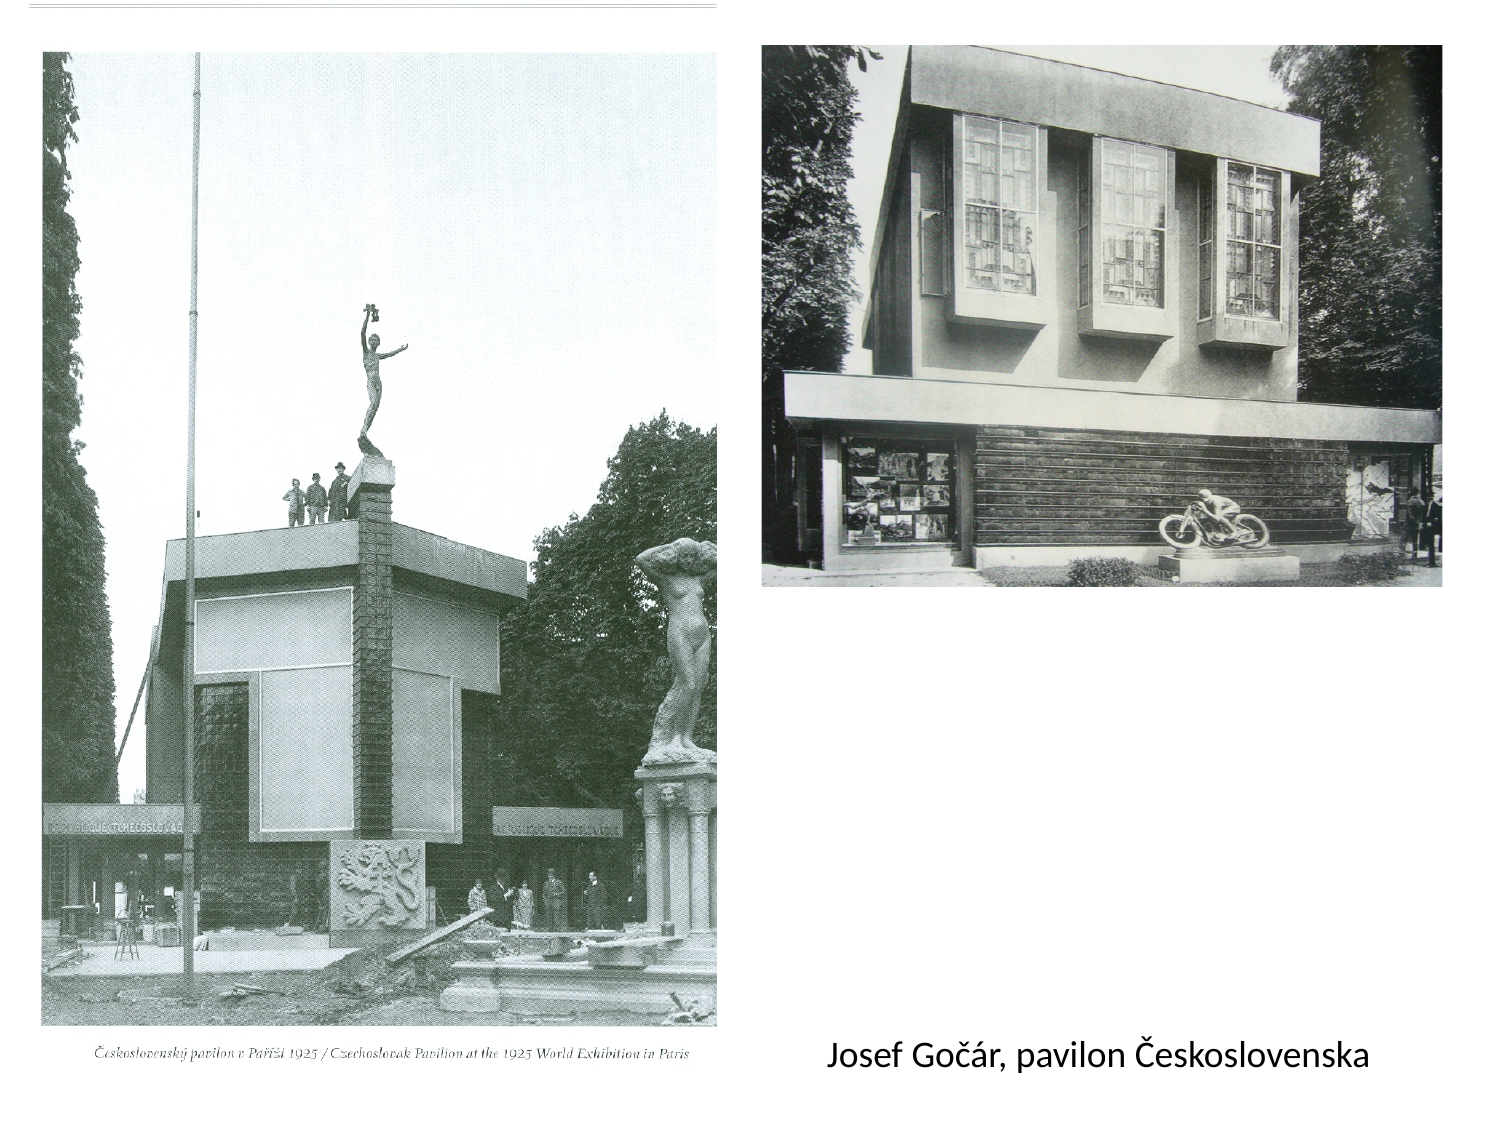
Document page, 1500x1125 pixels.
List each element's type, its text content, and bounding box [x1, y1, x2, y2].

text_box Josef Gočár, pavilon Československa [812, 1023, 1387, 1083]
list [29, 0, 717, 1107]
picture [761, 44, 1443, 588]
